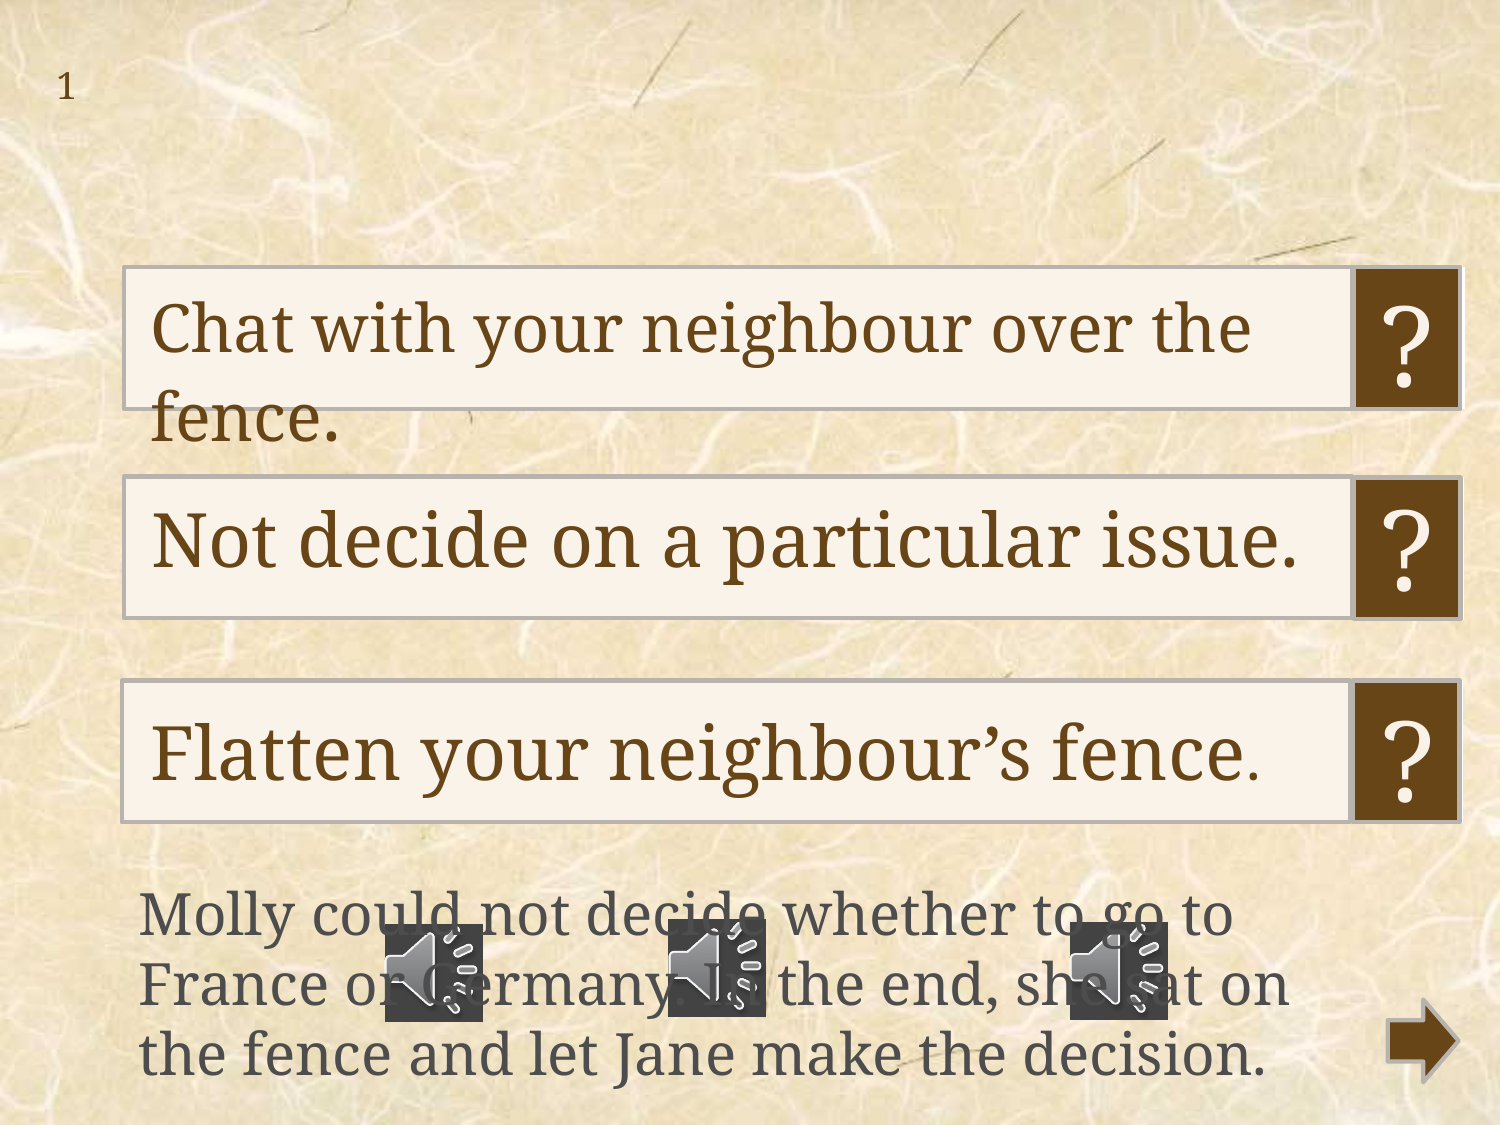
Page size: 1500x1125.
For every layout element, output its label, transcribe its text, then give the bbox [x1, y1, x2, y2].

text_box Chat with your neighbour over the fence. [135, 278, 1341, 464]
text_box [1353, 680, 1460, 835]
text_box [1385, 997, 1461, 1085]
text_box Flatten your neighbour’s fence. [135, 698, 1329, 804]
text_box 1 [41, 54, 137, 115]
text_box Not decide on a particular issue. [136, 484, 1342, 590]
text_box [120, 678, 1351, 824]
text_box Molly could not decide whether to go to France or Germany. In the end, she sat on the fence and let Jane make the decision. [123, 869, 1341, 1095]
text_box [122, 265, 1352, 411]
text_box [122, 474, 1349, 620]
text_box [1353, 471, 1461, 624]
picture [0, 0, 1500, 1125]
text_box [1353, 266, 1461, 419]
